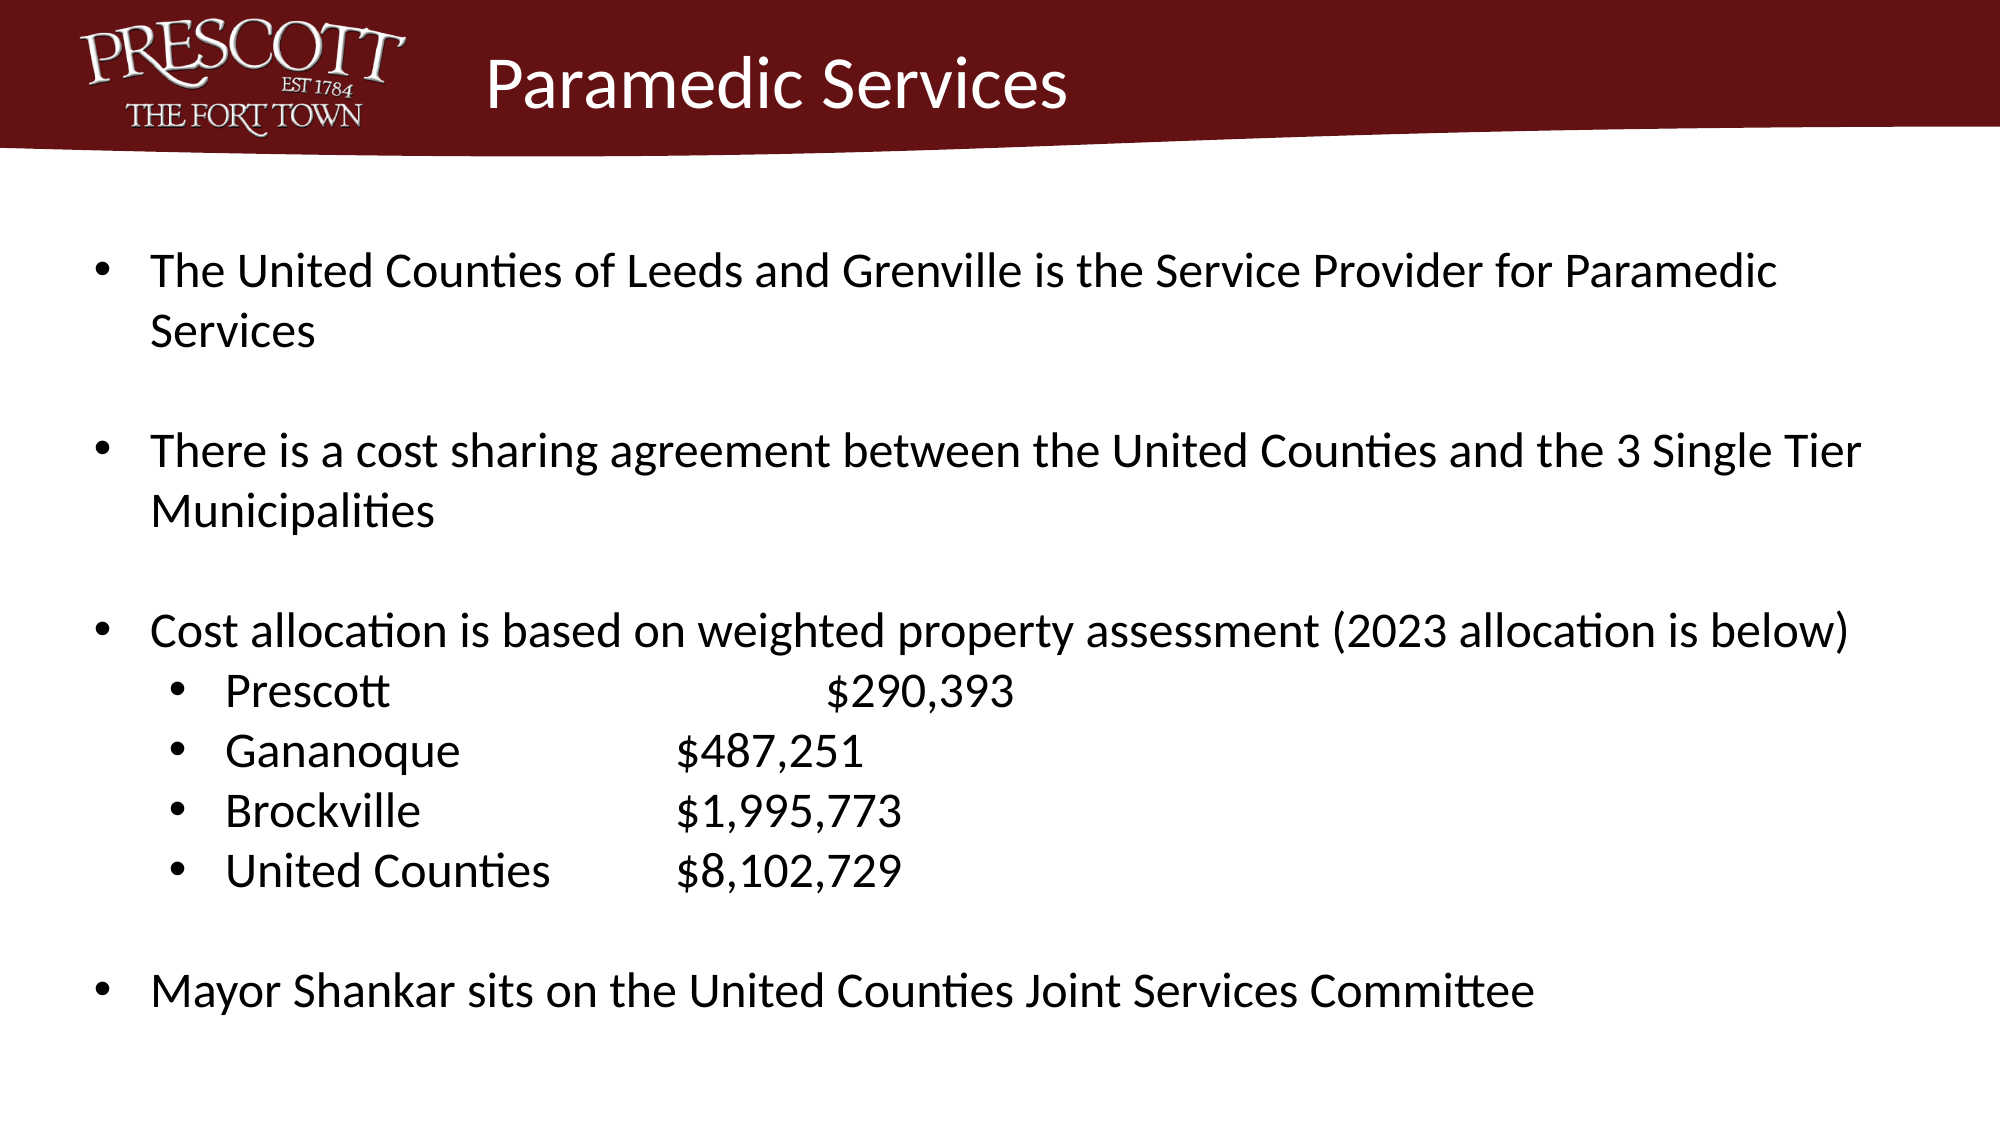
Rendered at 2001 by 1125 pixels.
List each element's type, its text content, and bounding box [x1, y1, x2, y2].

picture [79, 17, 406, 139]
text_box Paramedic Services [470, 25, 1207, 131]
text_box [0, 0, 2000, 157]
text_box The United Counties of Leeds and Grenville is the Service Provider for Paramedic Services There is a cost sharing agreement between the United Counties and the 3 Single Tier Municipalities Cost allocation is based on weighted property assessment (2023 allocation is below) Prescott $290,393 Gananoque $487,251 Brockville $1,995,773 United Counties $8,102,729 Mayor Shankar sits on the United Counties Joint Services Committee [79, 230, 1915, 1026]
